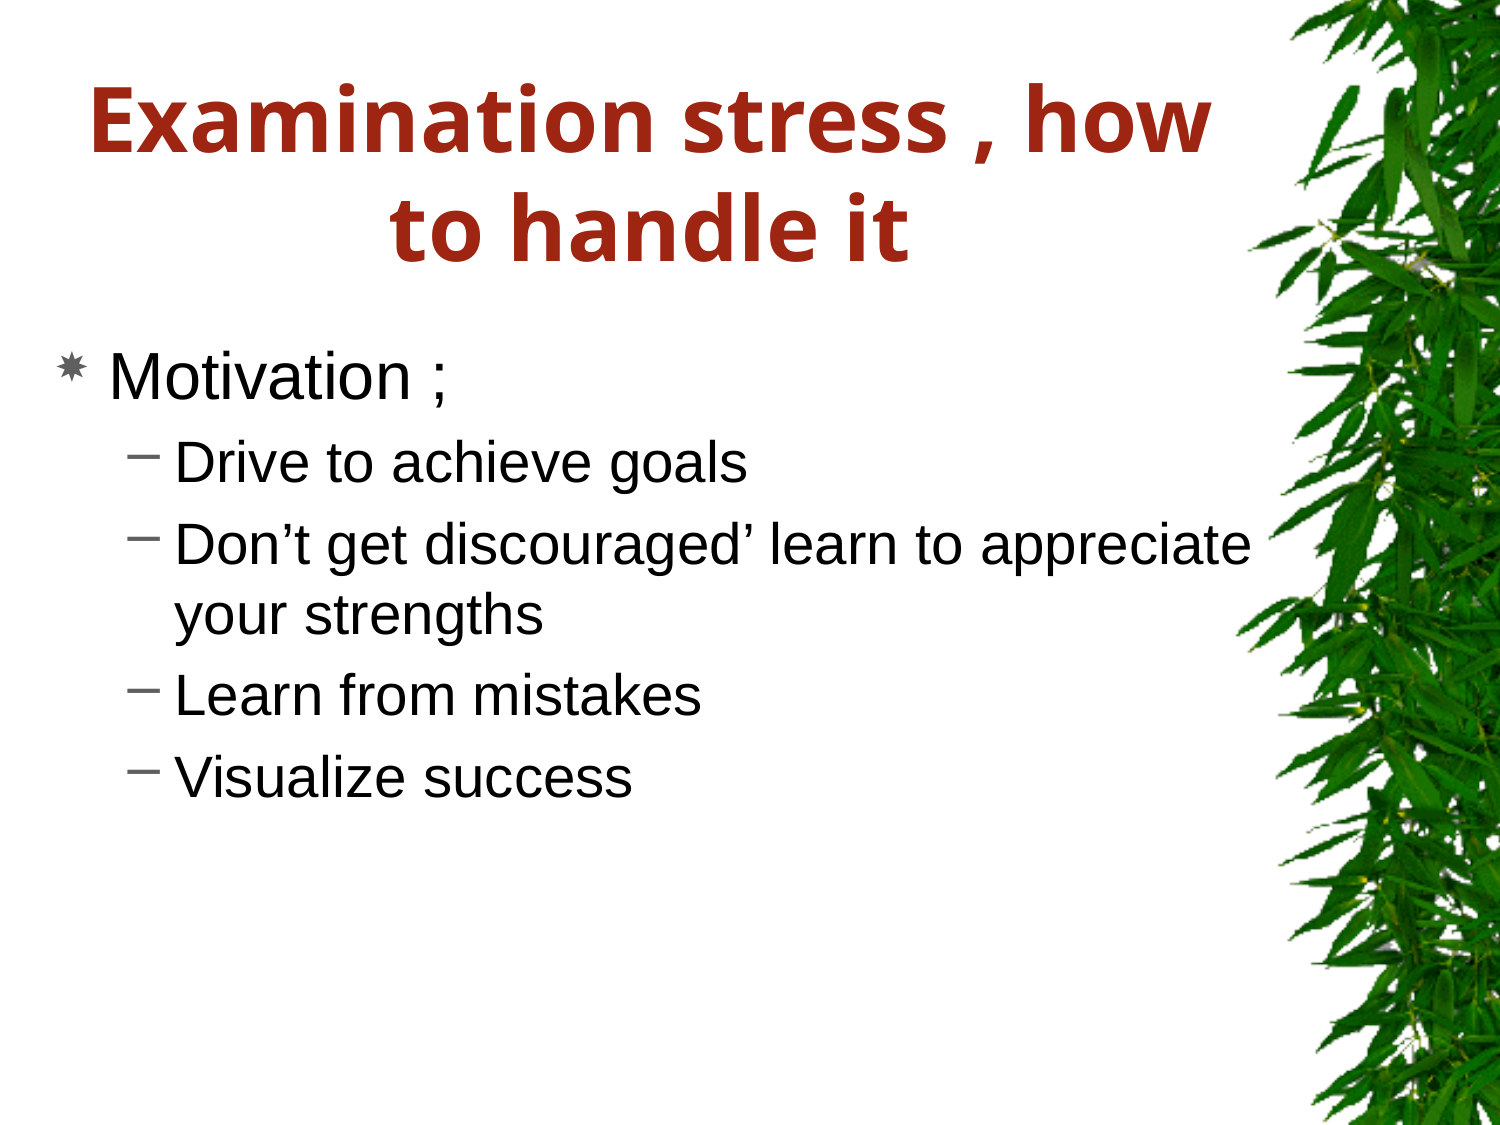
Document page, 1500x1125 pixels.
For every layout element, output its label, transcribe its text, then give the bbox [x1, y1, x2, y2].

title Examination stress , how to handle it [37, 52, 1263, 288]
picture [1206, 0, 1500, 1125]
list Motivation ; Drive to achieve goals Don’t get discouraged’ learn to appreciate your strengths Learn from mistakes Visualize success [37, 324, 1275, 1000]
